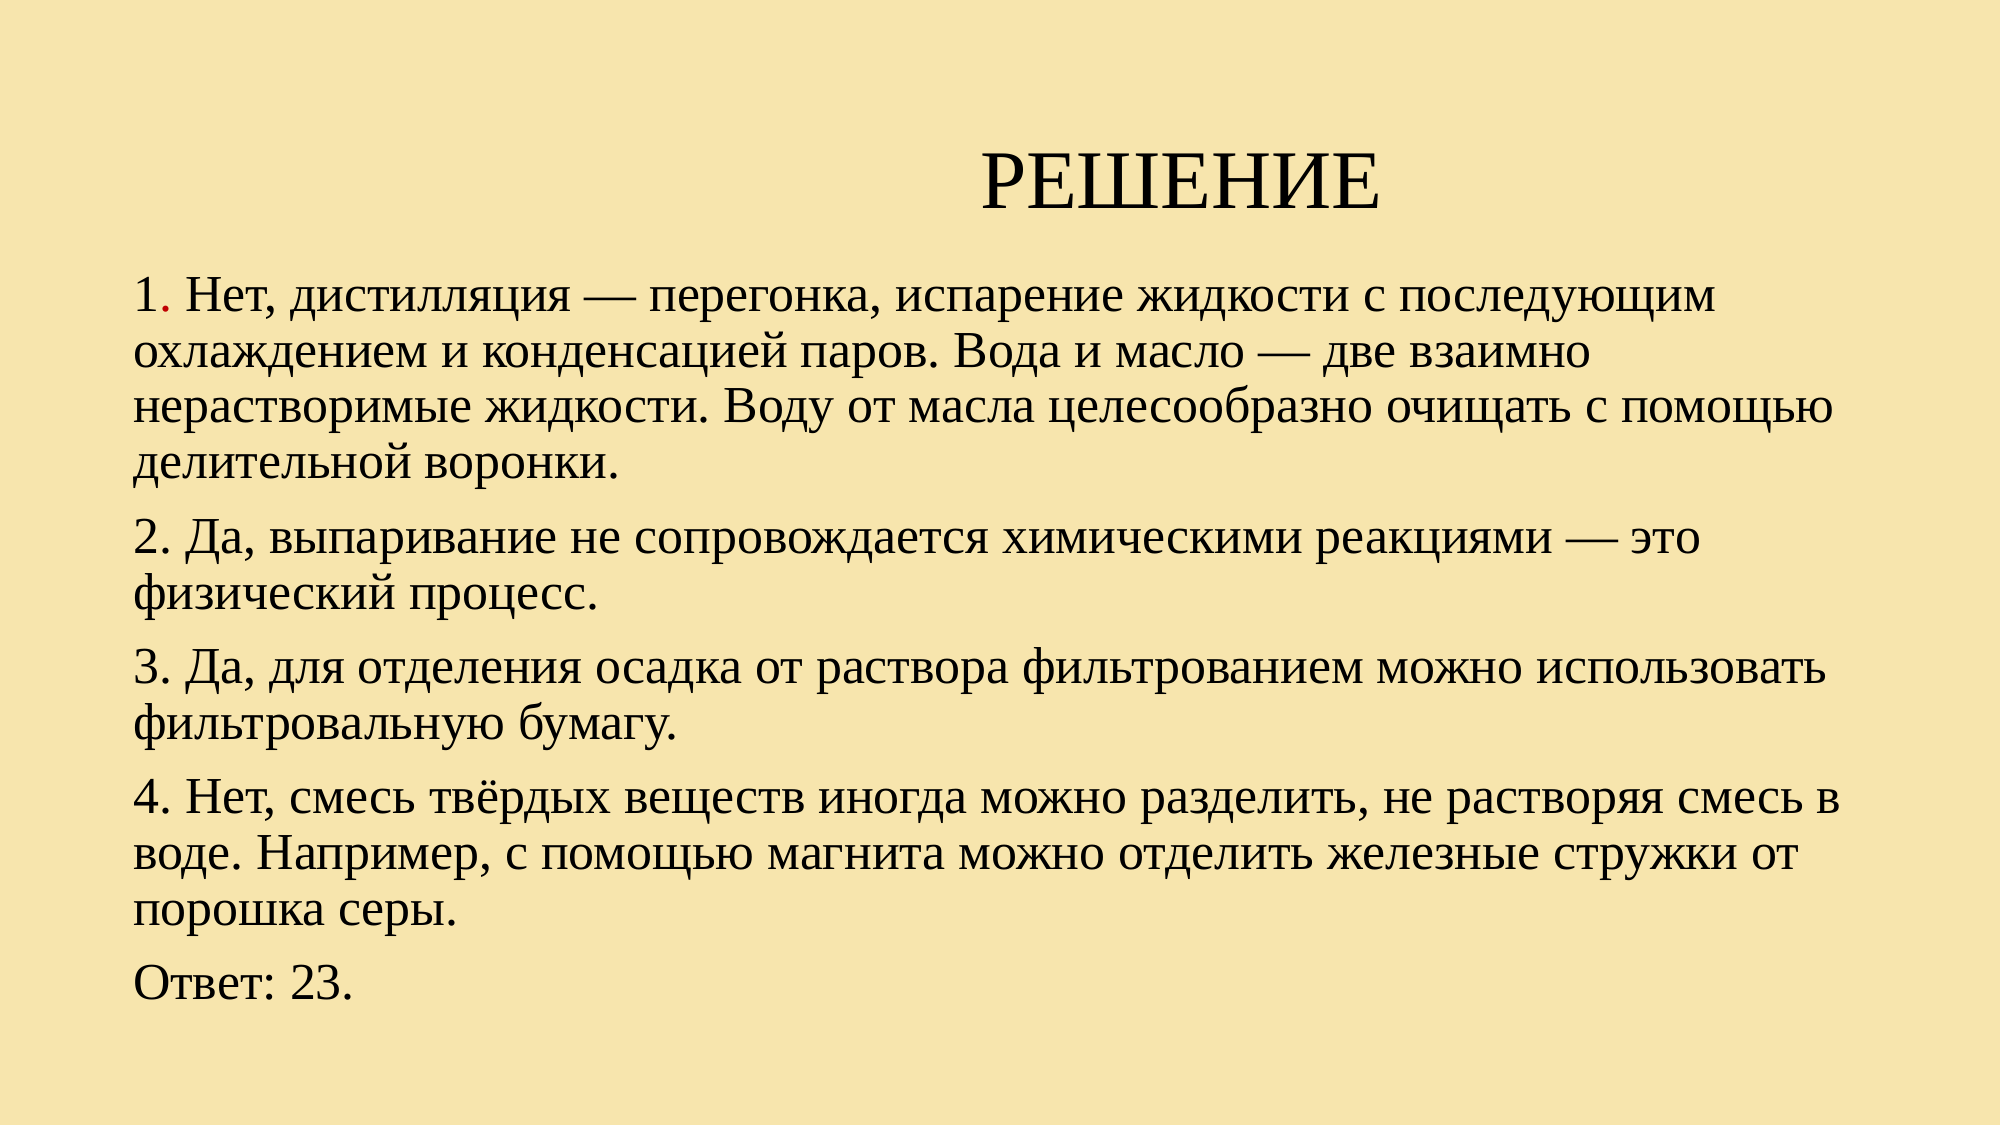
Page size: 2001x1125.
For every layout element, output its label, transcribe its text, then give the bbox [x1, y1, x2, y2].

list 1. Нет, дистилляция — перегонка, испарение жидкости с последующим охлаждением и конденсацией паров. Вода и масло — две взаимно нерастворимые жидкости. Воду от масла целесообразно очищать с помощью делительной воронки. 2. Да, выпаривание не сопровождается химическими реакциями — это физический процесс. 3. Да, для отделения осадка от раствора фильтрованием можно использовать фильтровальную бумагу. 4. Нет, смесь твёрдых веществ иногда можно разделить, не растворяя смесь в воде. Например, с помощью магнита можно отделить железные стружки от порошка серы. Ответ: 23. [118, 259, 1888, 1021]
title Решение [474, 125, 1888, 259]
